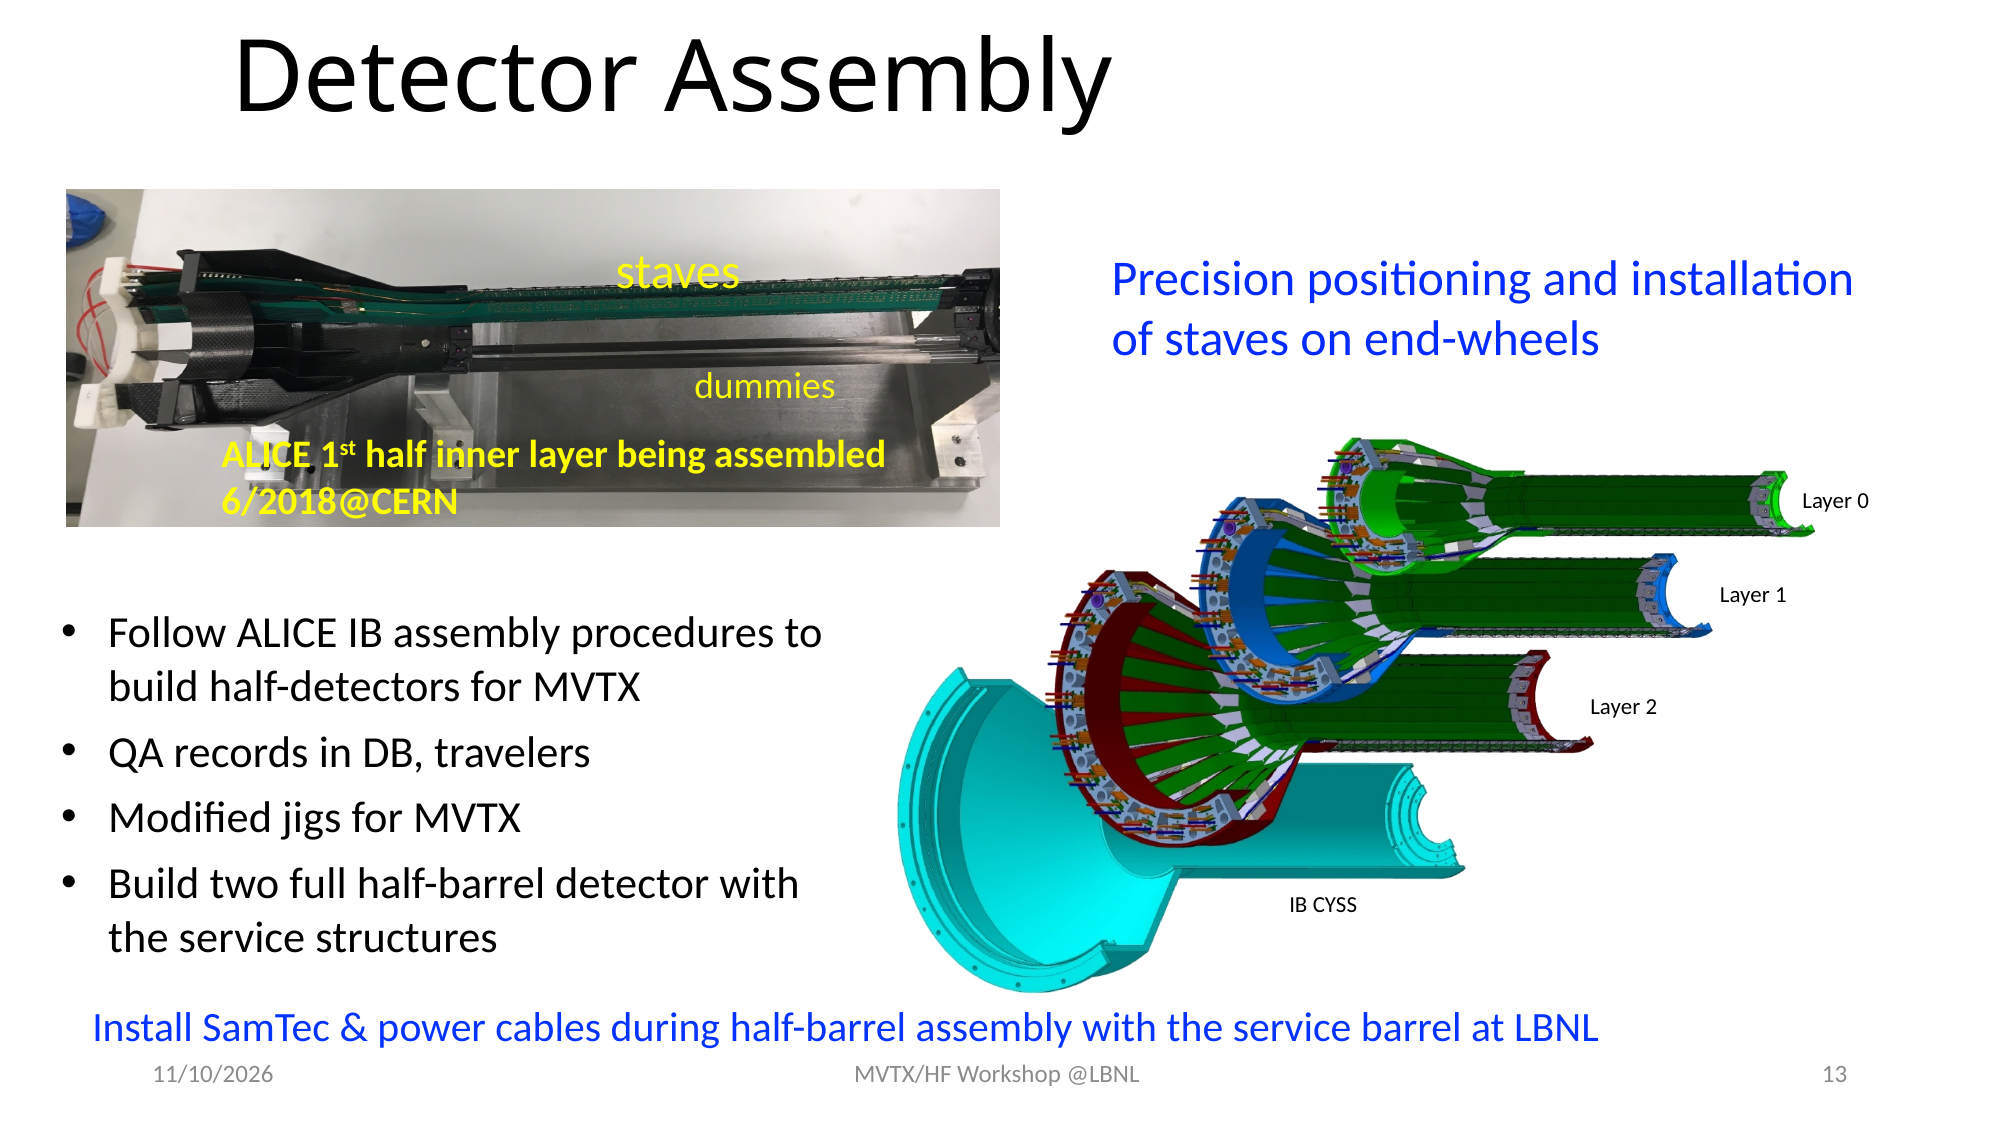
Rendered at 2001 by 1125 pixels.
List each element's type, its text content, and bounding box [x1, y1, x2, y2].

footer MVTX/HF Workshop @LBNL [662, 1058, 1338, 1103]
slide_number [137, 1058, 588, 1103]
text_box Install SamTec & power cables during half-barrel assembly with the service barrel at LBNL [77, 992, 1615, 1058]
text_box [775, 396, 1913, 1018]
title Detector Assembly [216, 13, 1680, 144]
picture [66, 189, 1000, 527]
text_box Precision positioning and installation of staves on end-wheels [1096, 238, 1882, 373]
slide_number 13 [1412, 1042, 1863, 1103]
text_box Follow ALICE IB assembly procedures to build half-detectors for MVTX QA records in DB, travelers Modified jigs for MVTX Build two full half-barrel detector with the service structures [46, 596, 775, 1004]
